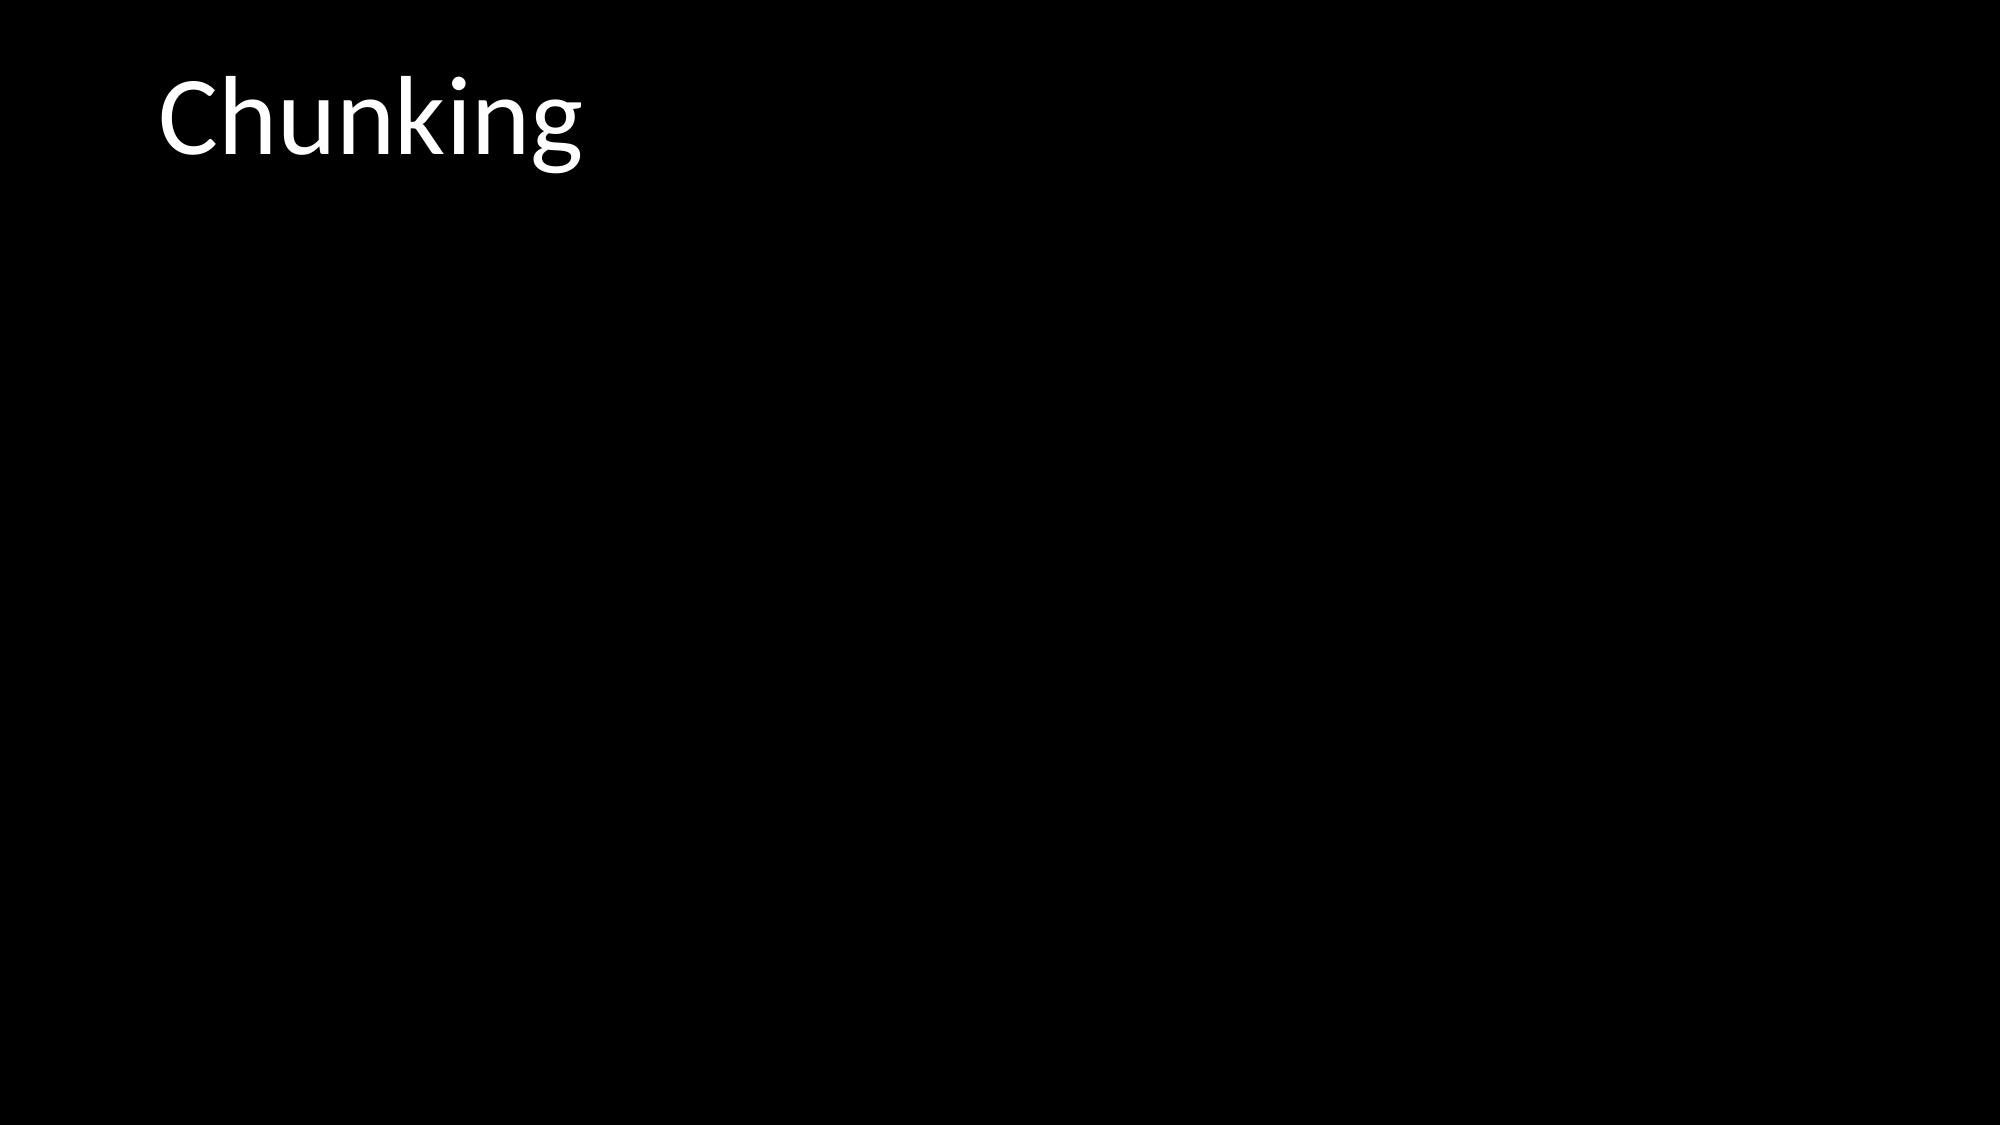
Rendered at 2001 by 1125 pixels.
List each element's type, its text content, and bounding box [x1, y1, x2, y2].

list Chunking [125, 50, 1476, 943]
